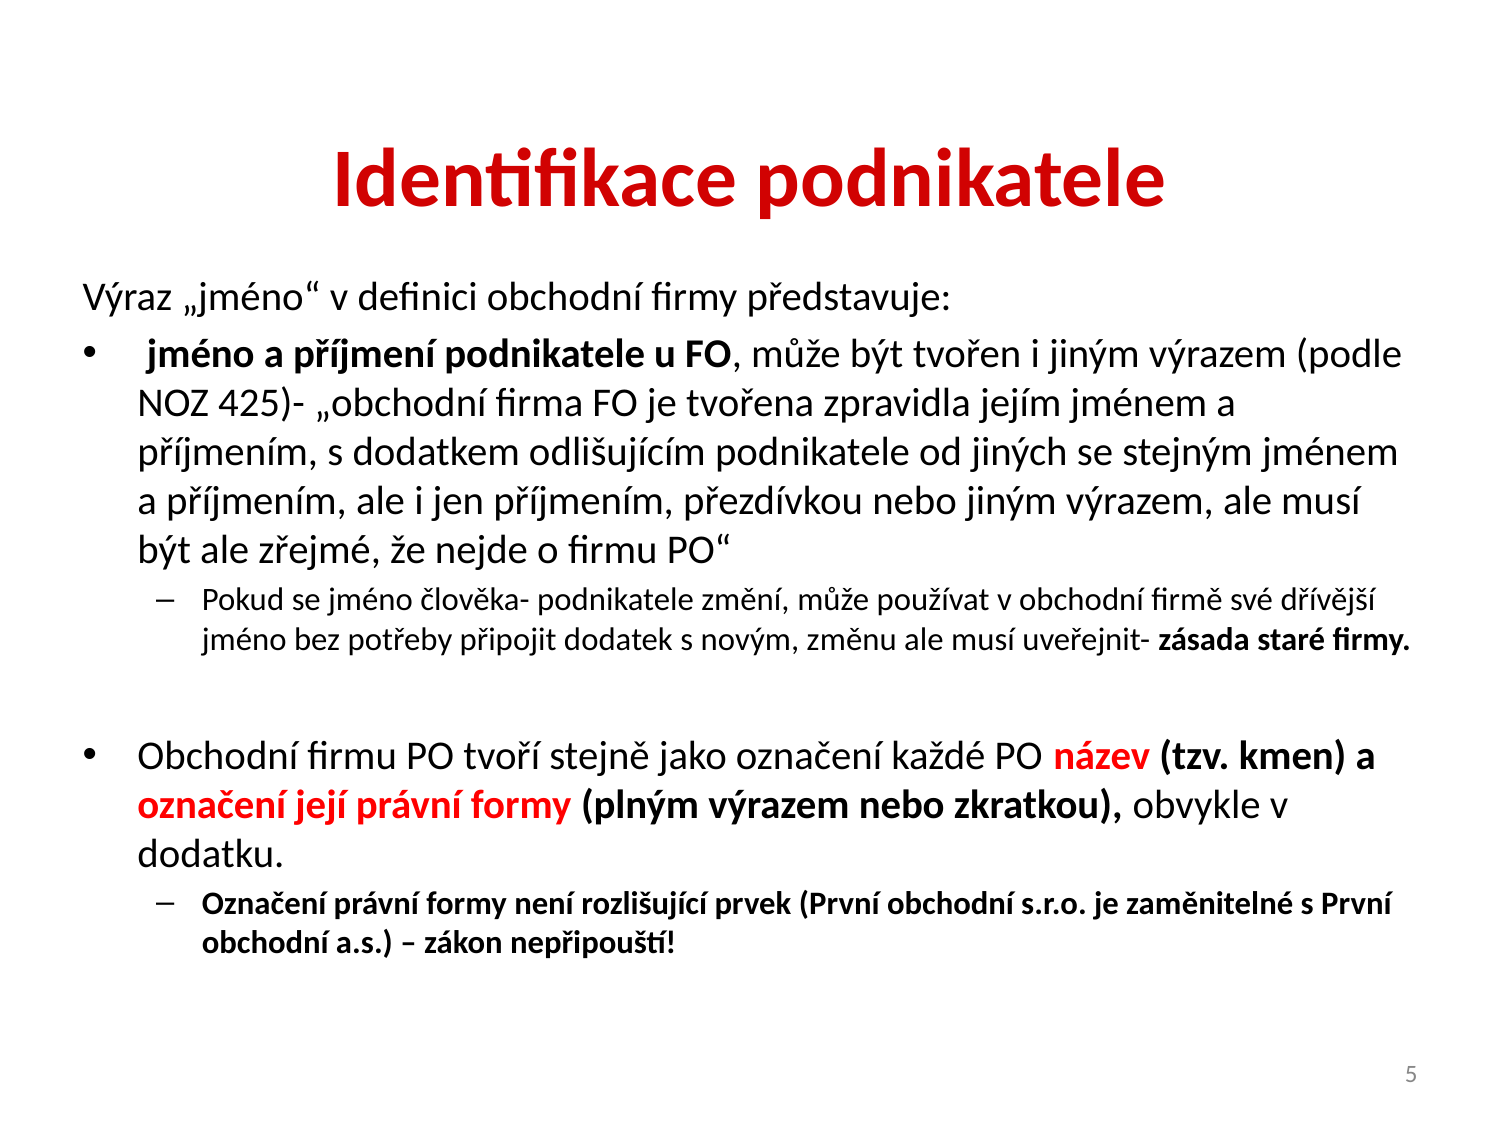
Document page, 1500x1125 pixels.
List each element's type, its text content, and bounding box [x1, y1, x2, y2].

title Identifikace podnikatele [74, 113, 1426, 233]
slide_number 5 [1394, 1050, 1426, 1096]
list Výraz „jméno“ v definici obchodní firmy představuje: jméno a příjmení podnikatele u FO, může být tvořen i jiným výrazem (podle NOZ 425)- „obchodní firma FO je tvořena zpravidla jejím jménem a příjmením, s dodatkem odlišujícím podnikatele od jiných se stejným jménem a příjmením, ale i jen příjmením, přezdívkou nebo jiným výrazem, ale musí být ale zřejmé, že nejde o firmu PO“ Pokud se jméno člověka- podnikatele změní, může používat v obchodní firmě své dřívější jméno bez potřeby připojit dodatek s novým, změnu ale musí uveřejnit- zásada staré firmy. Obchodní firmu PO tvoří stejně jako označení každé PO název (tzv. kmen) a označení její právní formy (plným výrazem nebo zkratkou), obvykle v dodatku. Označení právní formy není rozlišující prvek (První obchodní s.r.o. je zaměnitelné s První obchodní a.s.) – zákon nepřipouští! [74, 261, 1426, 1044]
